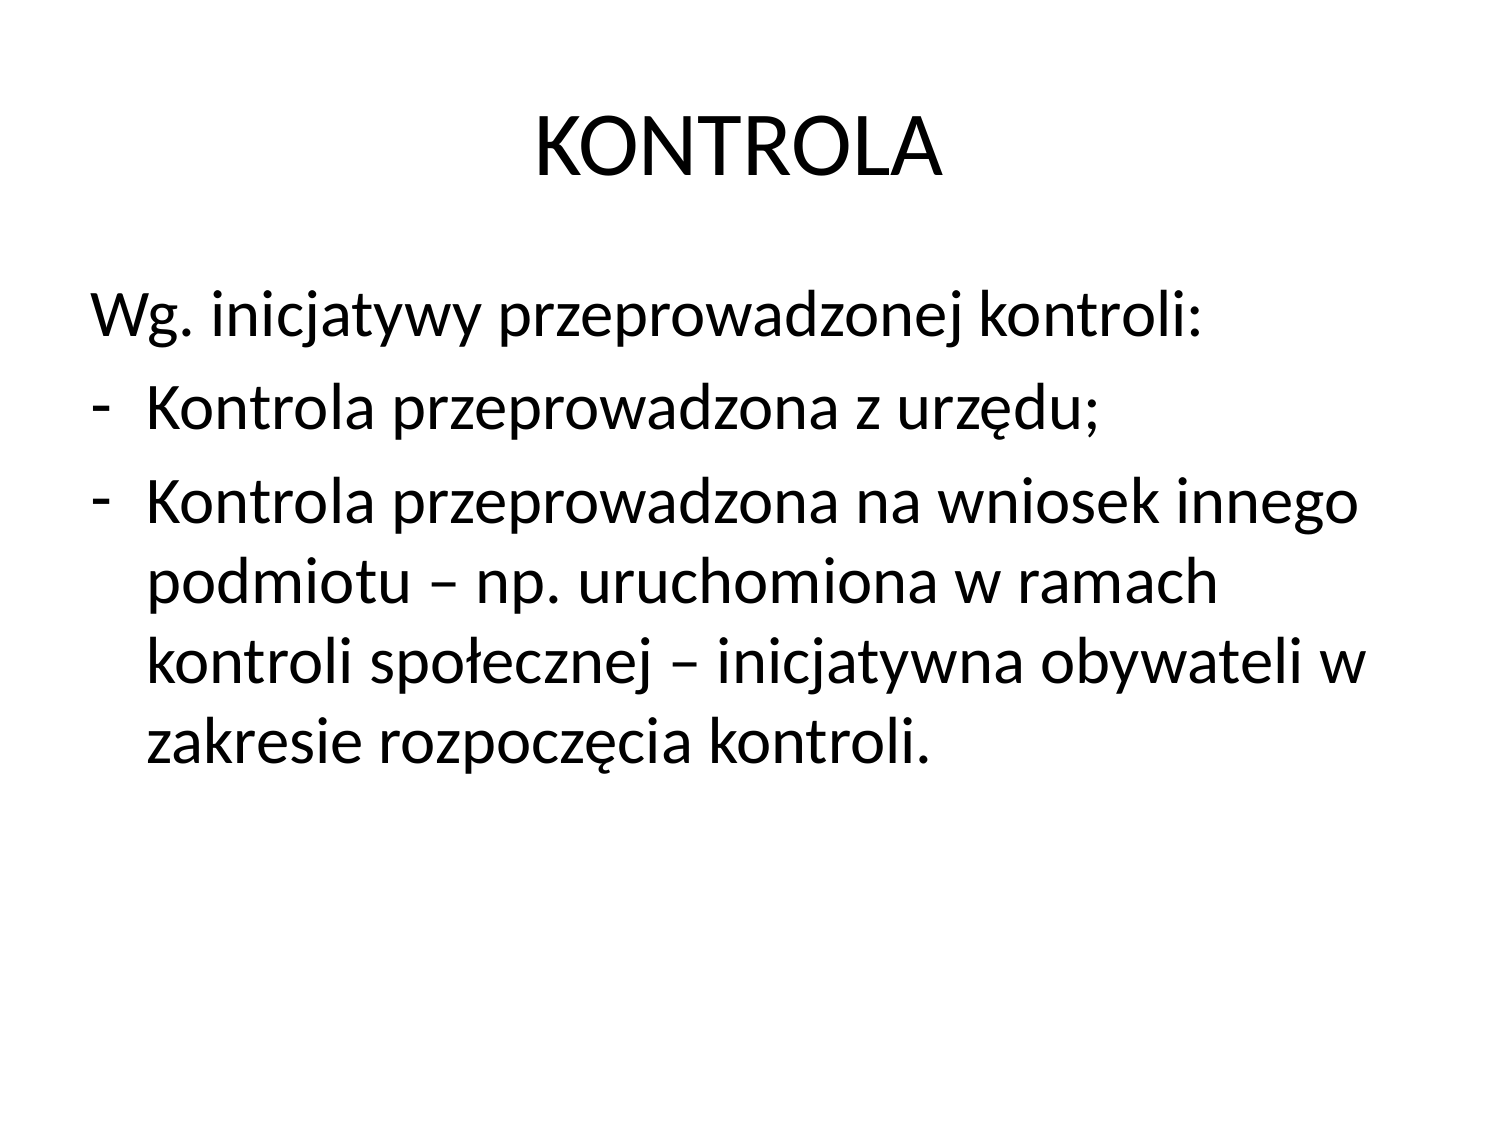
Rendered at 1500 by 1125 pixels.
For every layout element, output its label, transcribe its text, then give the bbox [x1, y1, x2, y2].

title KONTROLA [75, 45, 1425, 233]
list Wg. inicjatywy przeprowadzonej kontroli: Kontrola przeprowadzona z urzędu; Kontrola przeprowadzona na wniosek innego podmiotu – np. uruchomiona w ramach kontroli społecznej – inicjatywna obywateli w zakresie rozpoczęcia kontroli. [75, 262, 1425, 1005]
